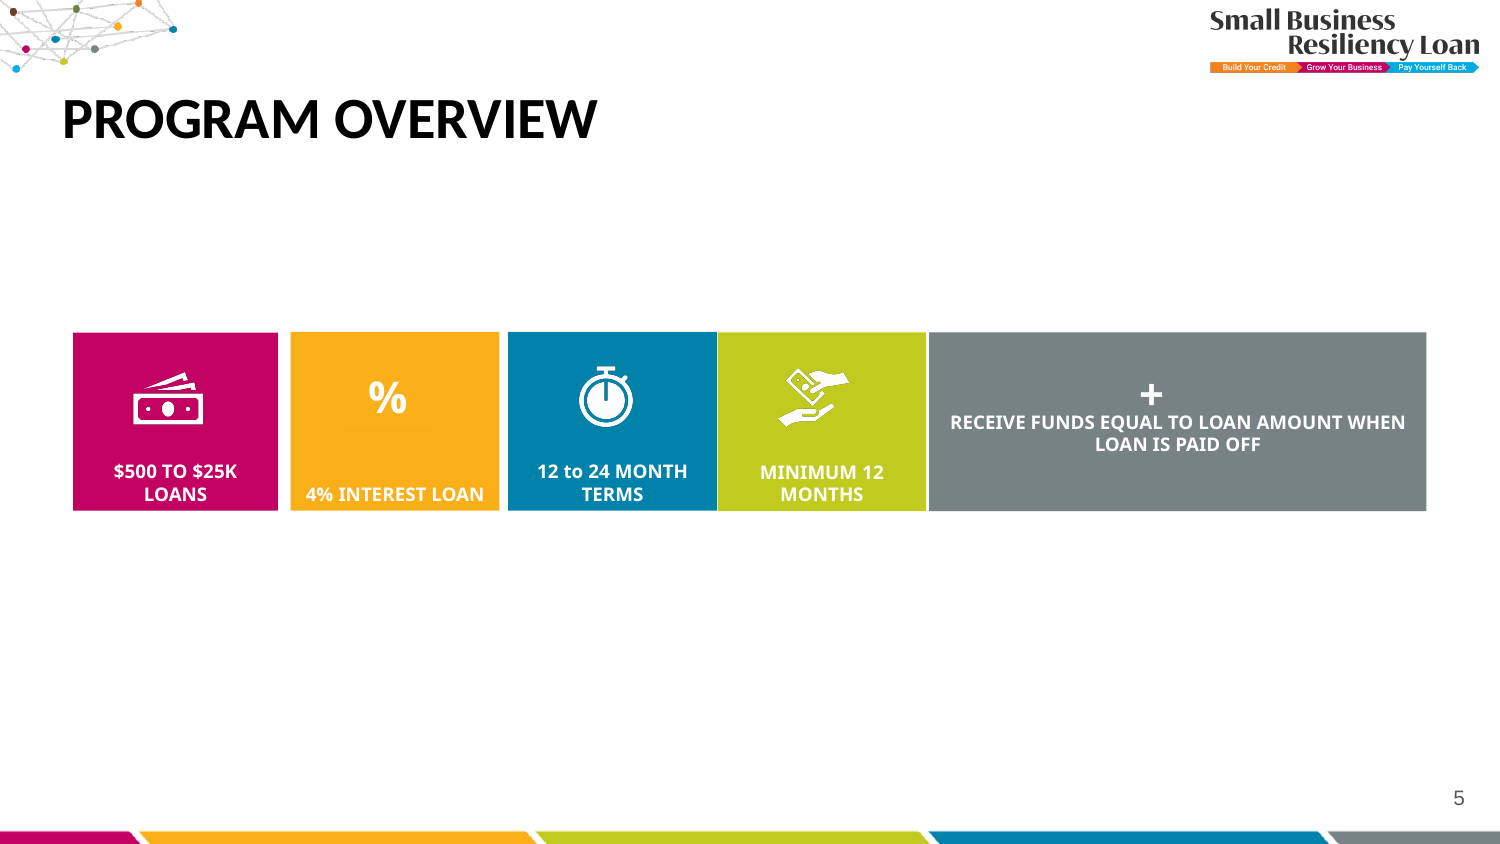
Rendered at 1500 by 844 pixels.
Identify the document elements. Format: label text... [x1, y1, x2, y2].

text_box % [340, 364, 436, 429]
text_box RECEIVE FUNDS EQUAL TO LOAN AMOUNT WHEN LOAN IS PAID OFF [929, 332, 1427, 512]
text_box + [1104, 360, 1199, 425]
text_box 5 [1389, 764, 1480, 830]
text_box $500 TO $25K LOANS [73, 332, 278, 511]
picture [580, 367, 632, 426]
picture [775, 360, 851, 435]
text_box 4% INTEREST LOAN [290, 331, 500, 511]
picture [0, 735, 1500, 844]
title PROGRAM OVERVIEW [51, 72, 1449, 167]
text_box MINIMUM 12 MONTHS [717, 332, 927, 512]
picture [130, 362, 206, 437]
text_box 12 to 24 MONTH TERMS [508, 331, 717, 511]
picture [0, 0, 177, 73]
picture [1210, 8, 1481, 74]
